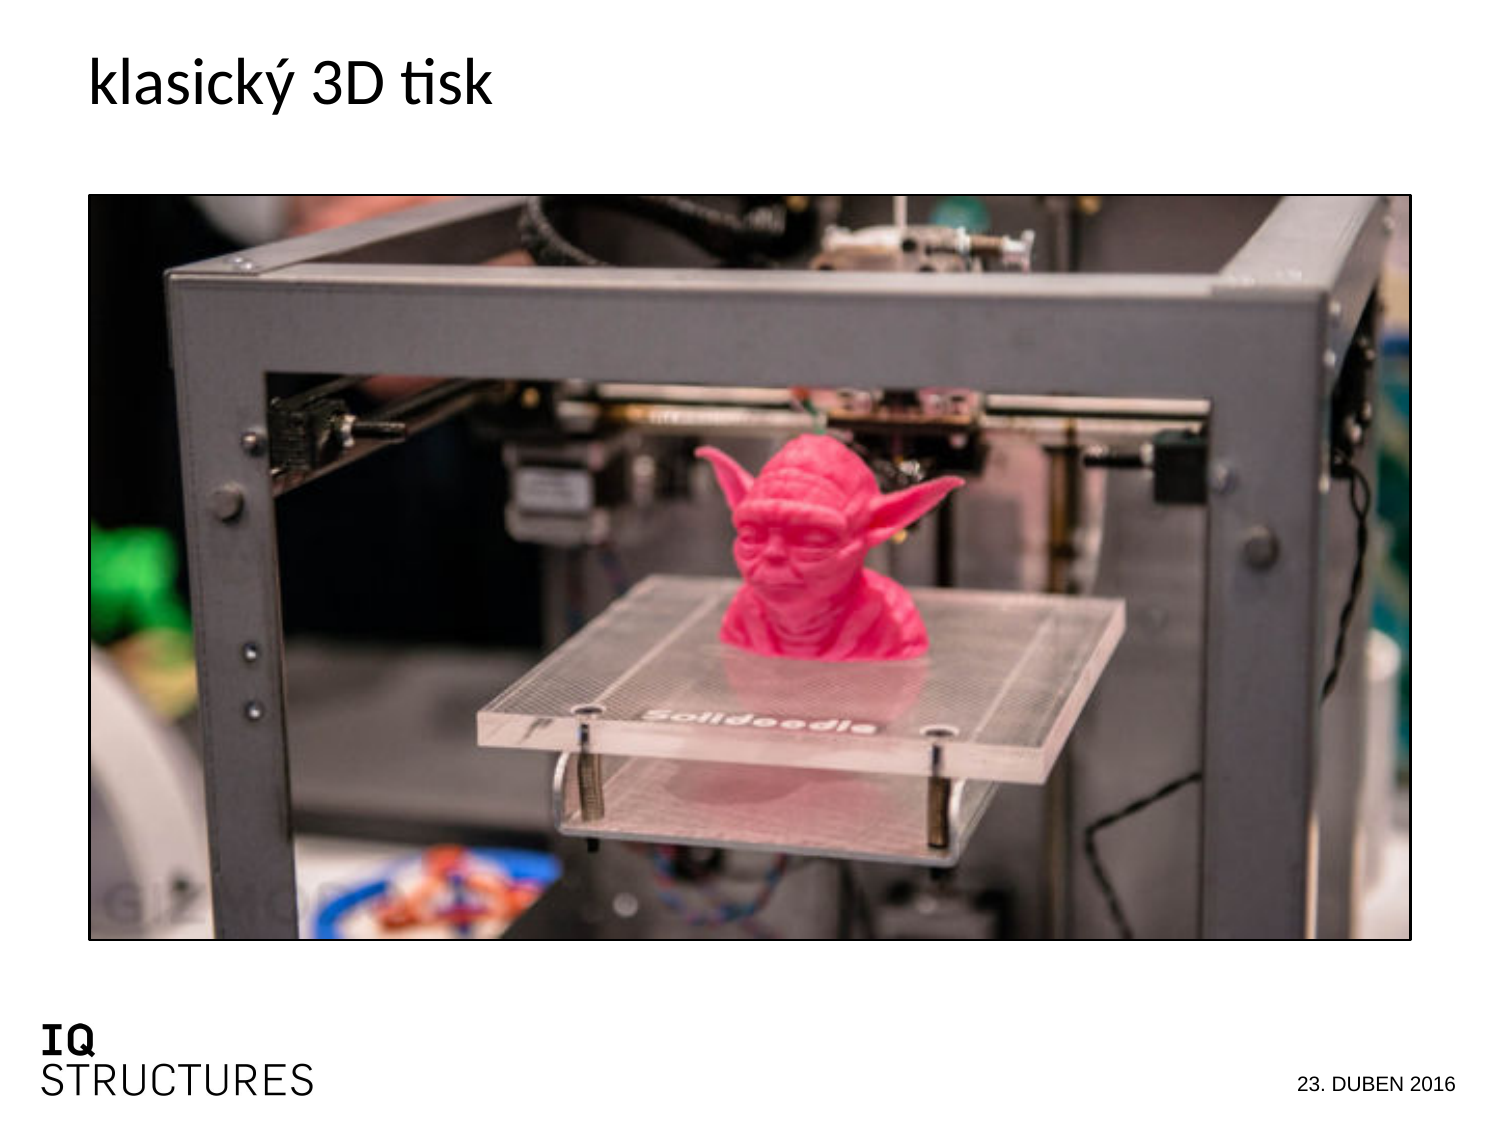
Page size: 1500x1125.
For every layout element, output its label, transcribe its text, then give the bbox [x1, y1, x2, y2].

title klasický 3D tisk [73, 30, 1424, 219]
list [90, 195, 1410, 939]
picture [41, 1023, 313, 1096]
